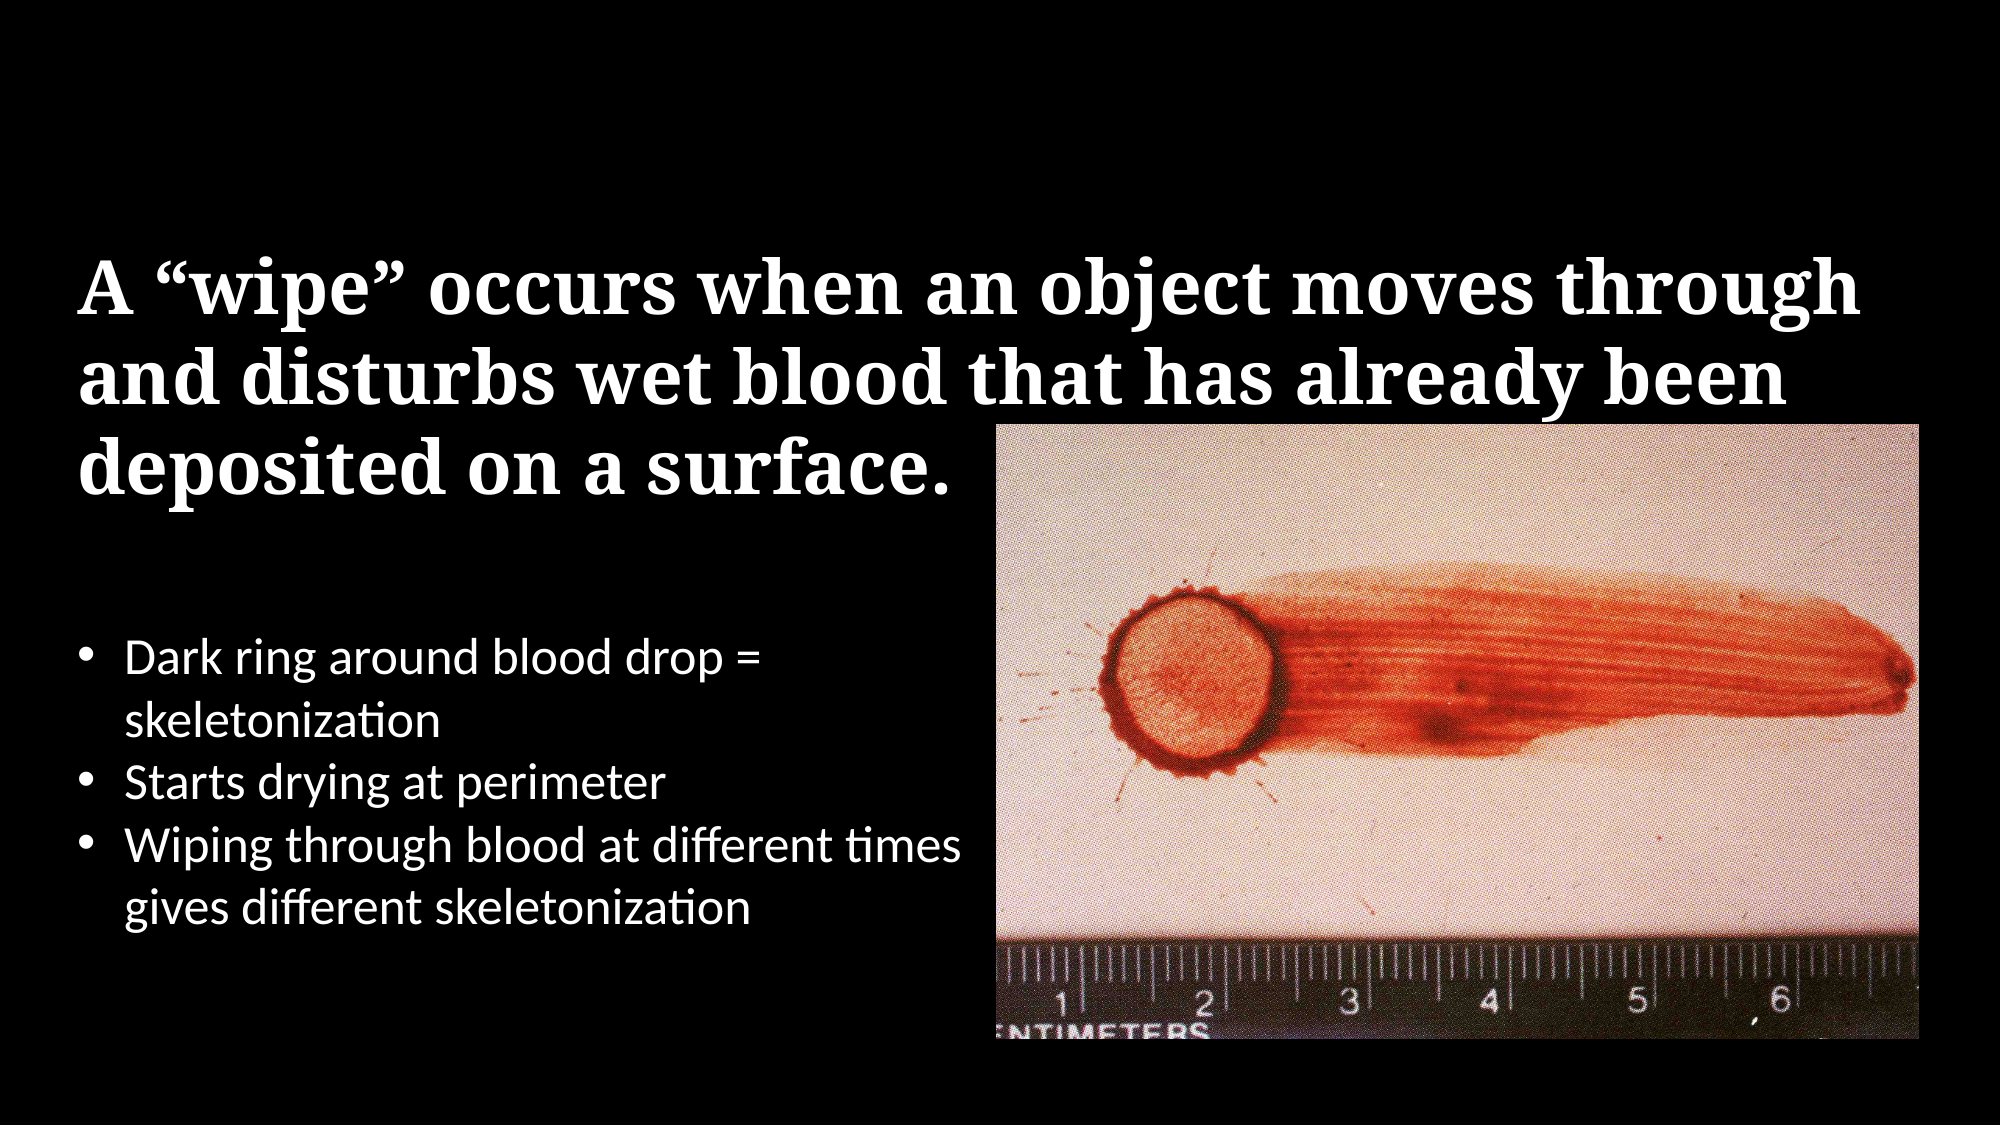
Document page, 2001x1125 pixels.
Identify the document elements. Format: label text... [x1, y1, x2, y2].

picture [996, 424, 1919, 1039]
text_box Dark ring around blood drop = skeletonization Starts drying at perimeter Wiping through blood at different times gives different skeletonization [62, 615, 996, 943]
text_box A “wipe” occurs when an object moves through and disturbs wet blood that has already been deposited on a surface. [62, 231, 1932, 517]
